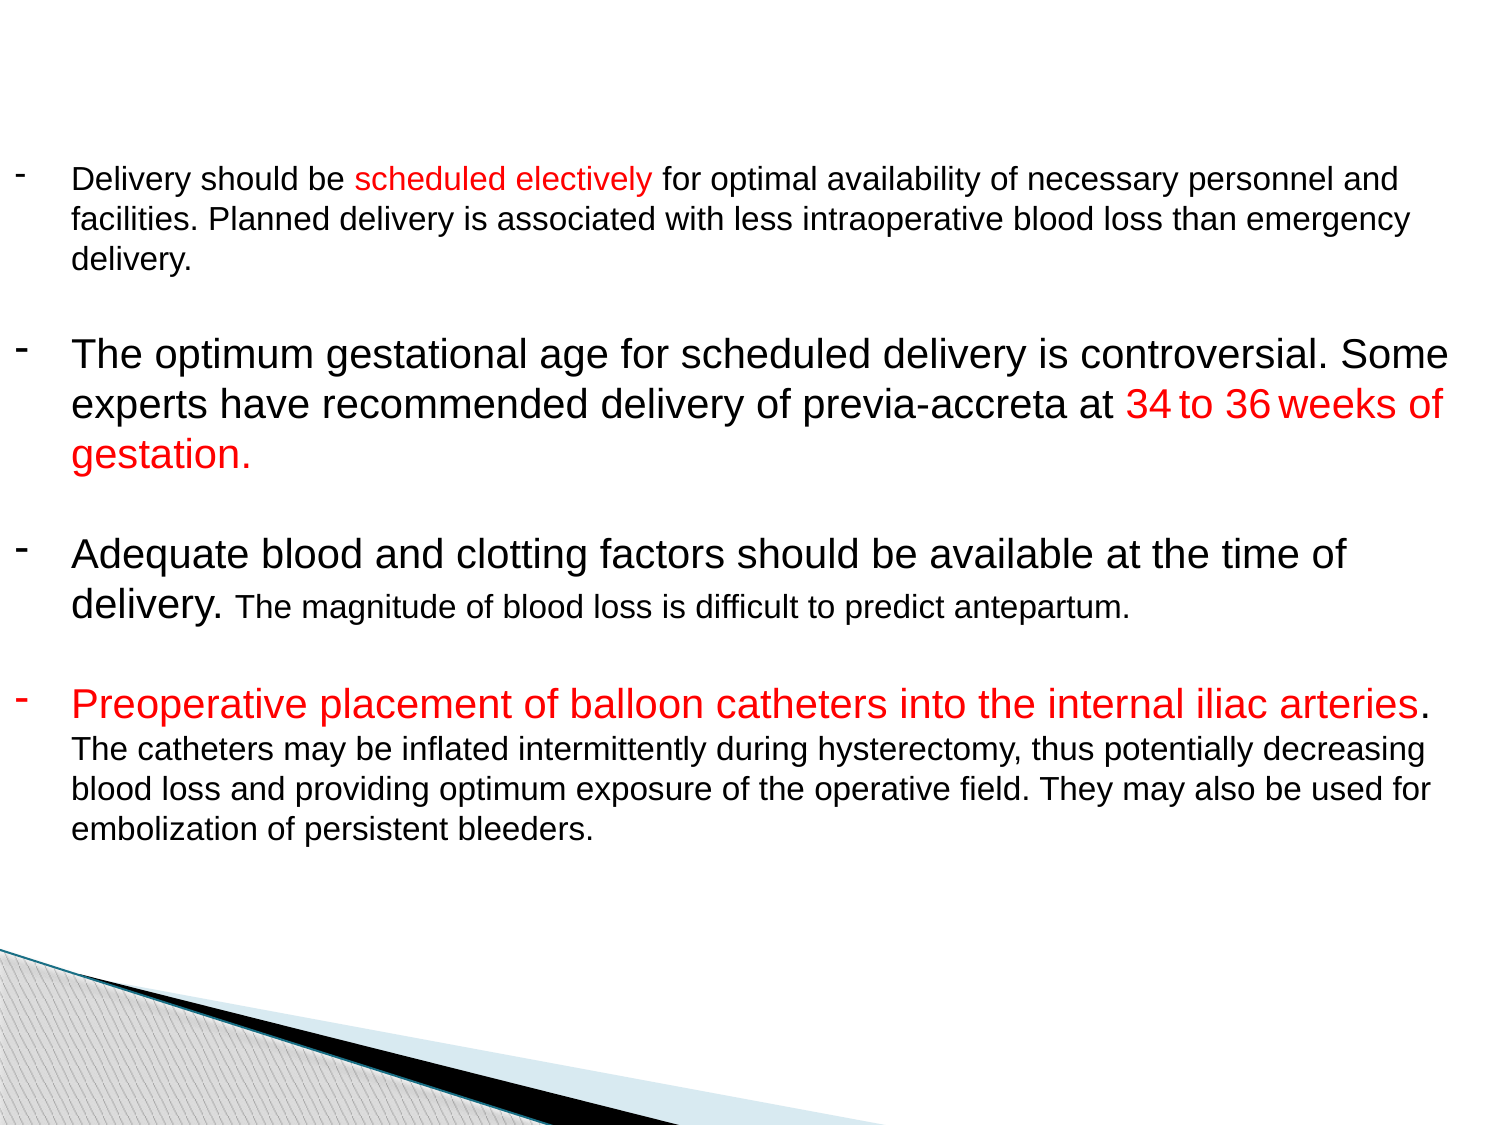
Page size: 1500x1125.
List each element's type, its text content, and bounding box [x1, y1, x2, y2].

text_box Delivery should be scheduled electively for optimal availability of necessary personnel and facilities. Planned delivery is associated with less intraoperative blood loss than emergency delivery. The optimum gestational age for scheduled delivery is controversial. Some experts have recommended delivery of previa-accreta at 34 to 36 weeks of gestation. Adequate blood and clotting factors should be available at the time of delivery. The magnitude of blood loss is difficult to predict antepartum. Preoperative placement of balloon catheters into the internal iliac arteries. The catheters may be inflated intermittently during hysterectomy, thus potentially decreasing blood loss and providing optimum exposure of the operative field. They may also be used for embolization of persistent bleeders. [0, 0, 1500, 855]
